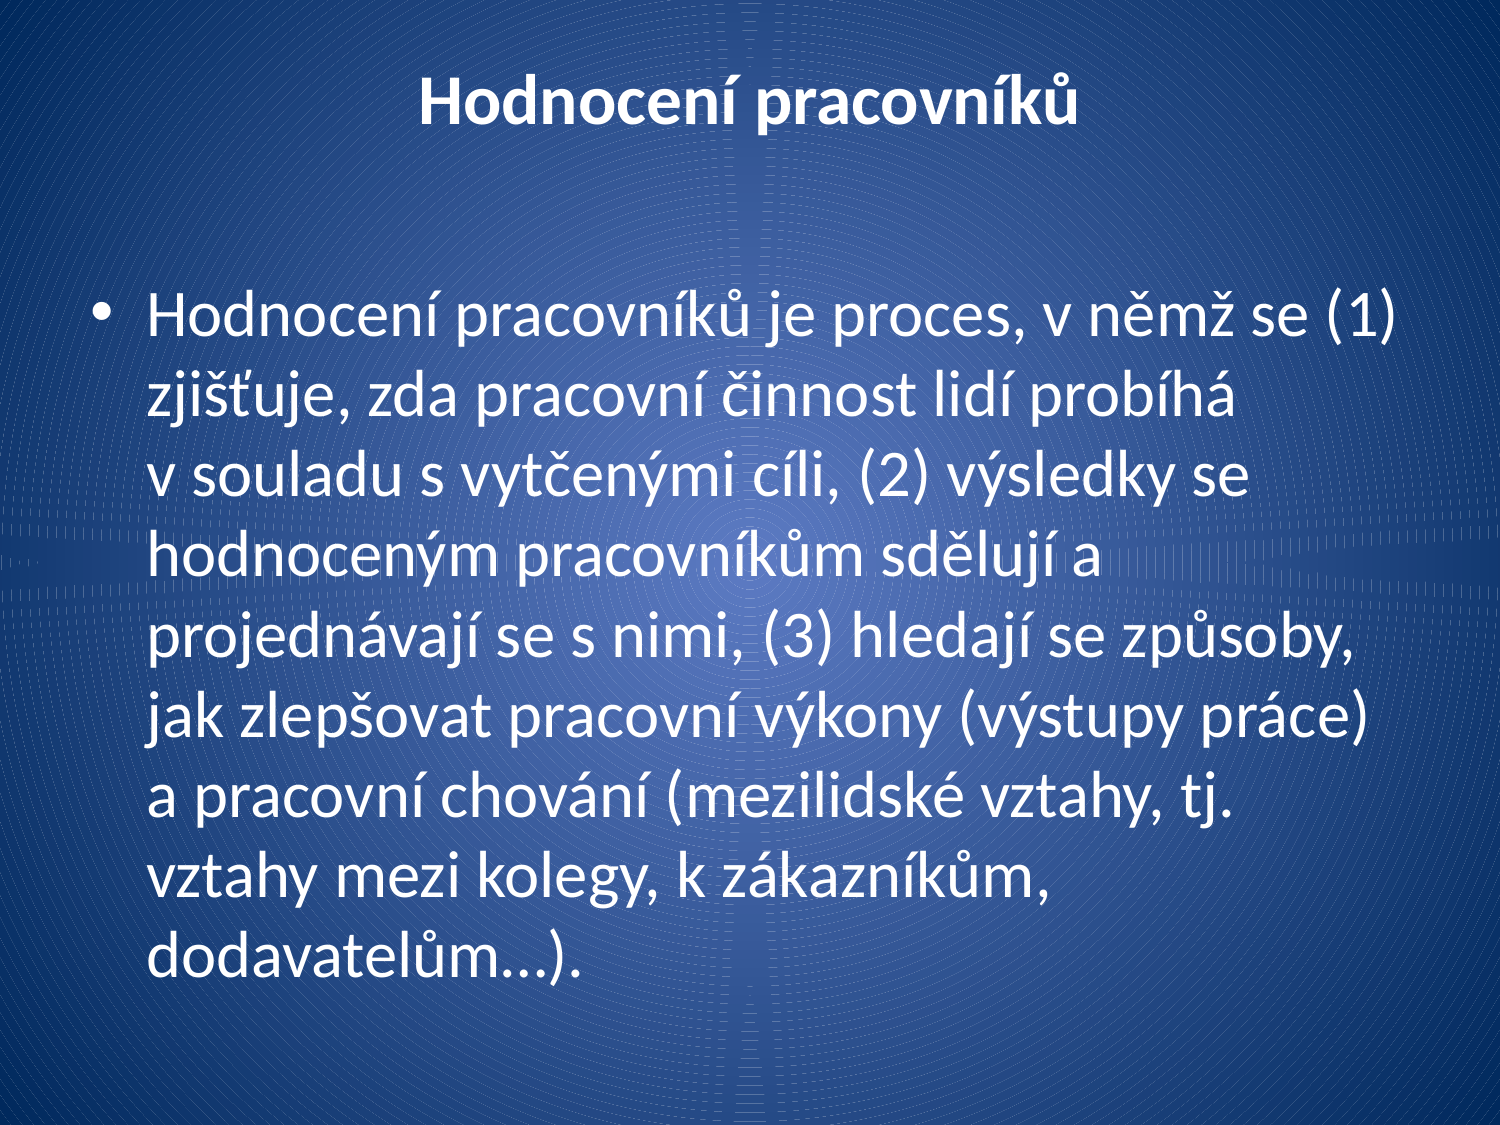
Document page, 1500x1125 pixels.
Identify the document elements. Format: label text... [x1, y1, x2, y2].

list Hodnocení pracovníků je proces, v němž se (1) zjišťuje, zda pracovní činnost lidí probíhá v souladu s vytčenými cíli, (2) výsledky se hodnoceným pracovníkům sdělují a projednávají se s nimi, (3) hledají se způsoby, jak zlepšovat pracovní výkony (výstupy práce) a pracovní chování (mezilidské vztahy, tj. vztahy mezi kolegy, k zákazníkům, dodavatelům…). [75, 262, 1425, 1005]
title Hodnocení pracovníků [75, 45, 1425, 233]
